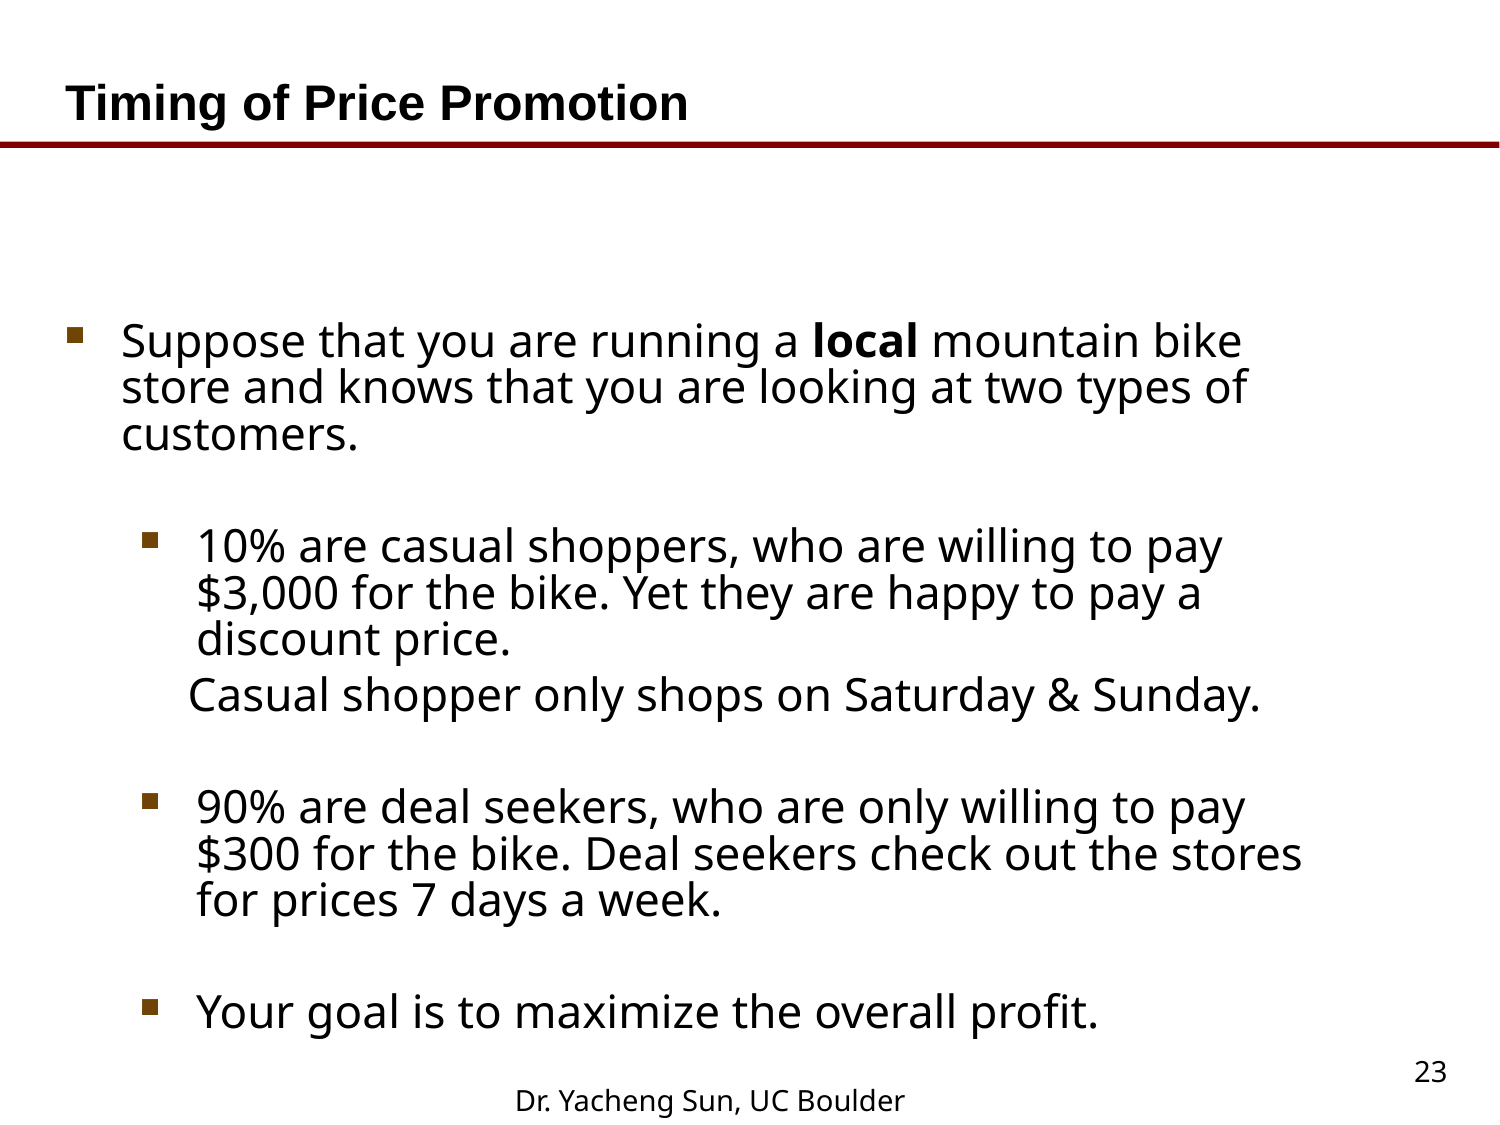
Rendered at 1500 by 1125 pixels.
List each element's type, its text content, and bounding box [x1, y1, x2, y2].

title Timing of Price Promotion [49, 37, 1329, 138]
text_box 23 [1149, 1024, 1463, 1100]
text_box Suppose that you are running a local mountain bike store and knows that you are looking at two types of customers. 10% are casual shoppers, who are willing to pay $3,000 for the bike. Yet they are happy to pay a discount price. Casual shopper only shops on Saturday & Sunday. 90% are deal seekers, who are only willing to pay $300 for the bike. Deal seekers check out the stores for prices 7 days a week. Your goal is to maximize the overall profit. [50, 312, 1375, 1102]
text_box Dr. Yacheng Sun, UC Boulder [500, 1074, 1063, 1125]
